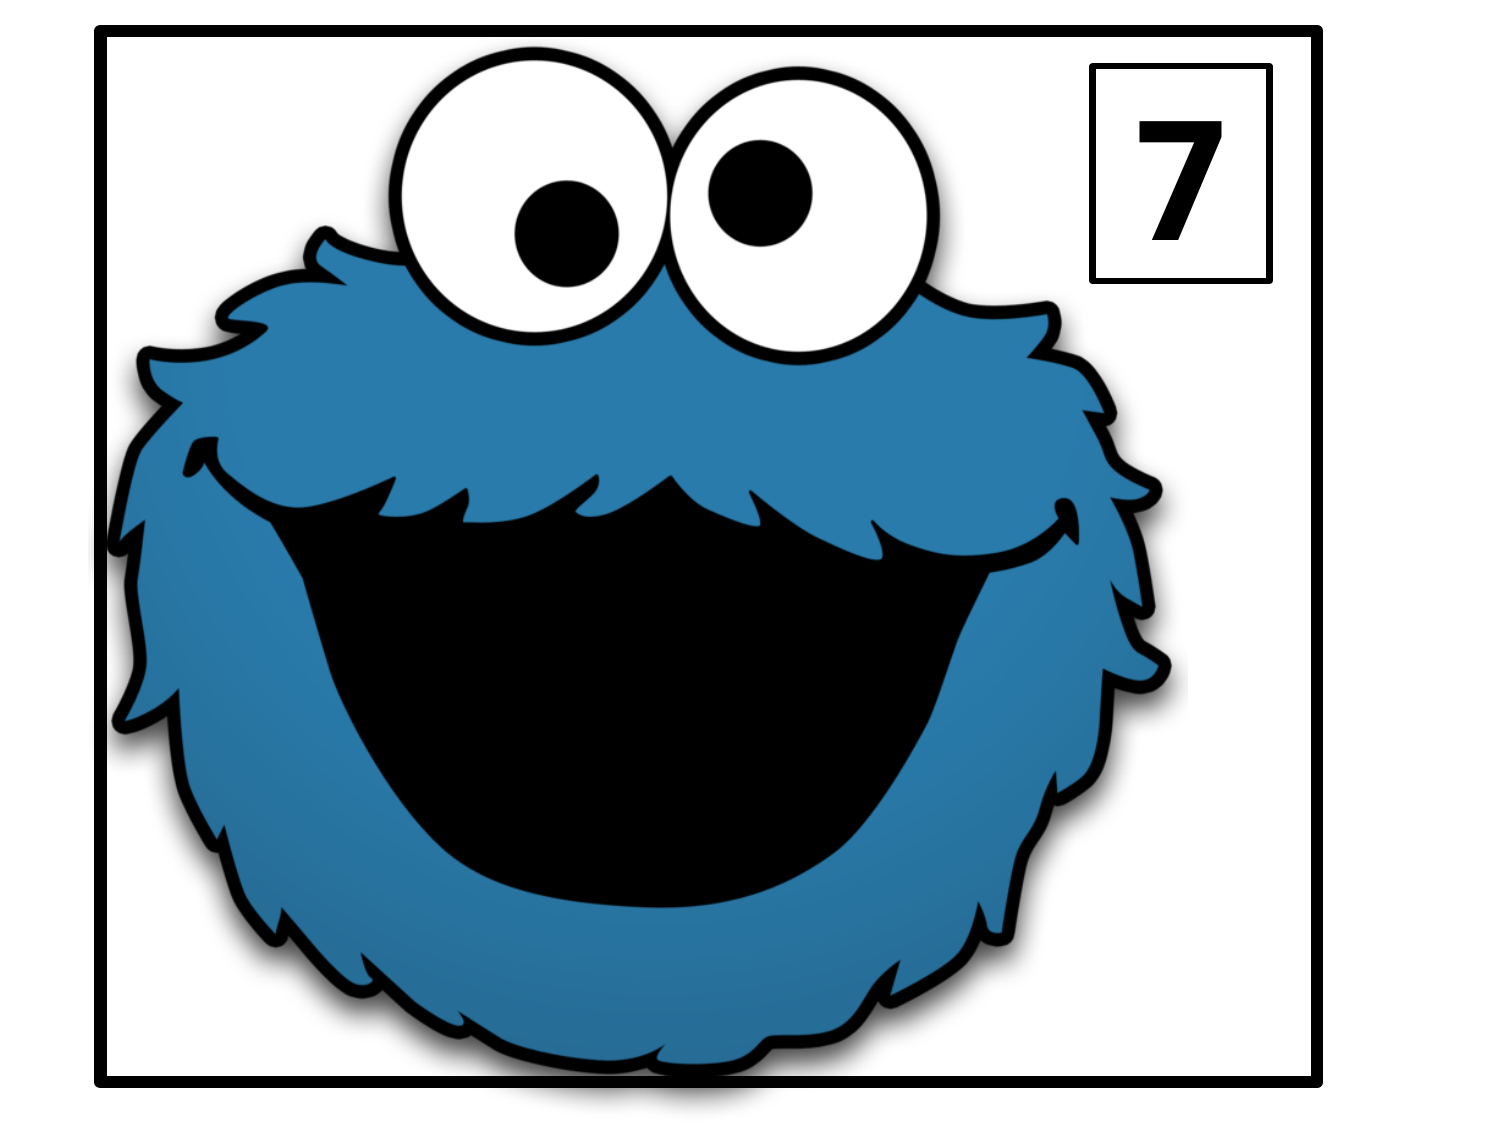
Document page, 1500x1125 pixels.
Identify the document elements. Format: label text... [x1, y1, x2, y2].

text_box [1193, 29, 1319, 1084]
picture [88, 0, 1188, 1125]
text_box 7 [1193, 66, 1270, 281]
